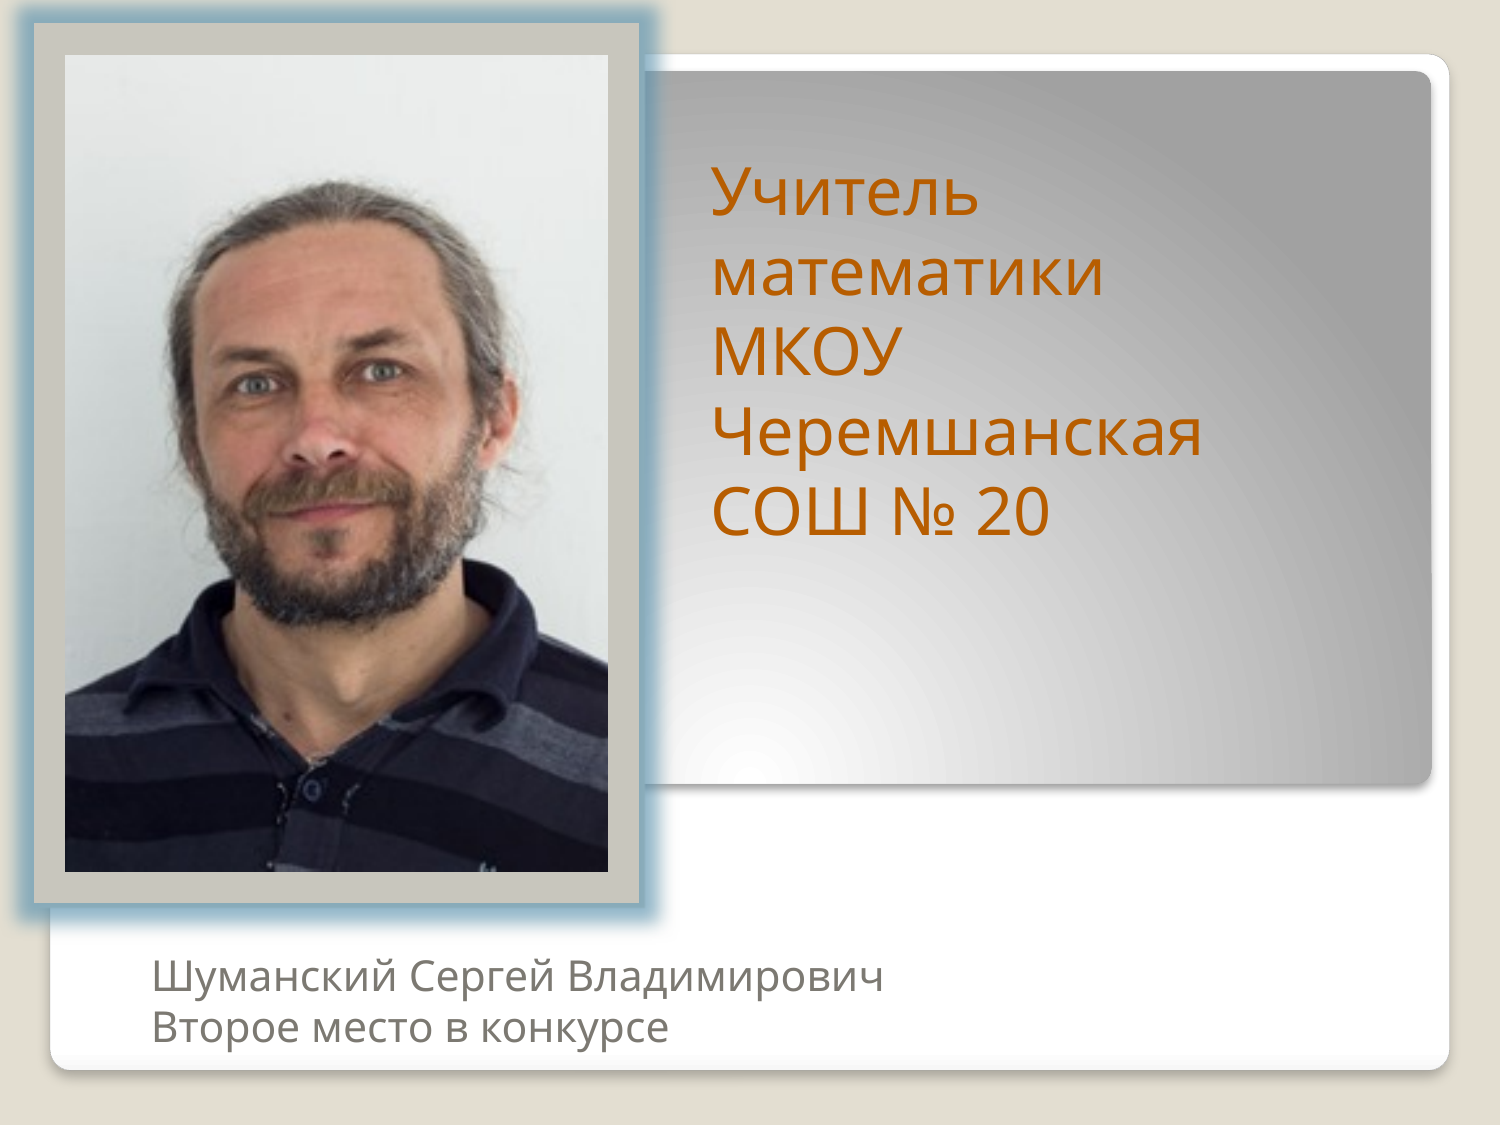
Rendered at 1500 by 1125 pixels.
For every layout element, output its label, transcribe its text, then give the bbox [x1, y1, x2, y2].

picture [64, 54, 609, 872]
list Учитель математики МКОУ Черемшанская СОШ № 20 [690, 149, 1294, 218]
title Шуманский Сергей Владимирович Второе место в конкурсе [135, 940, 1365, 1052]
